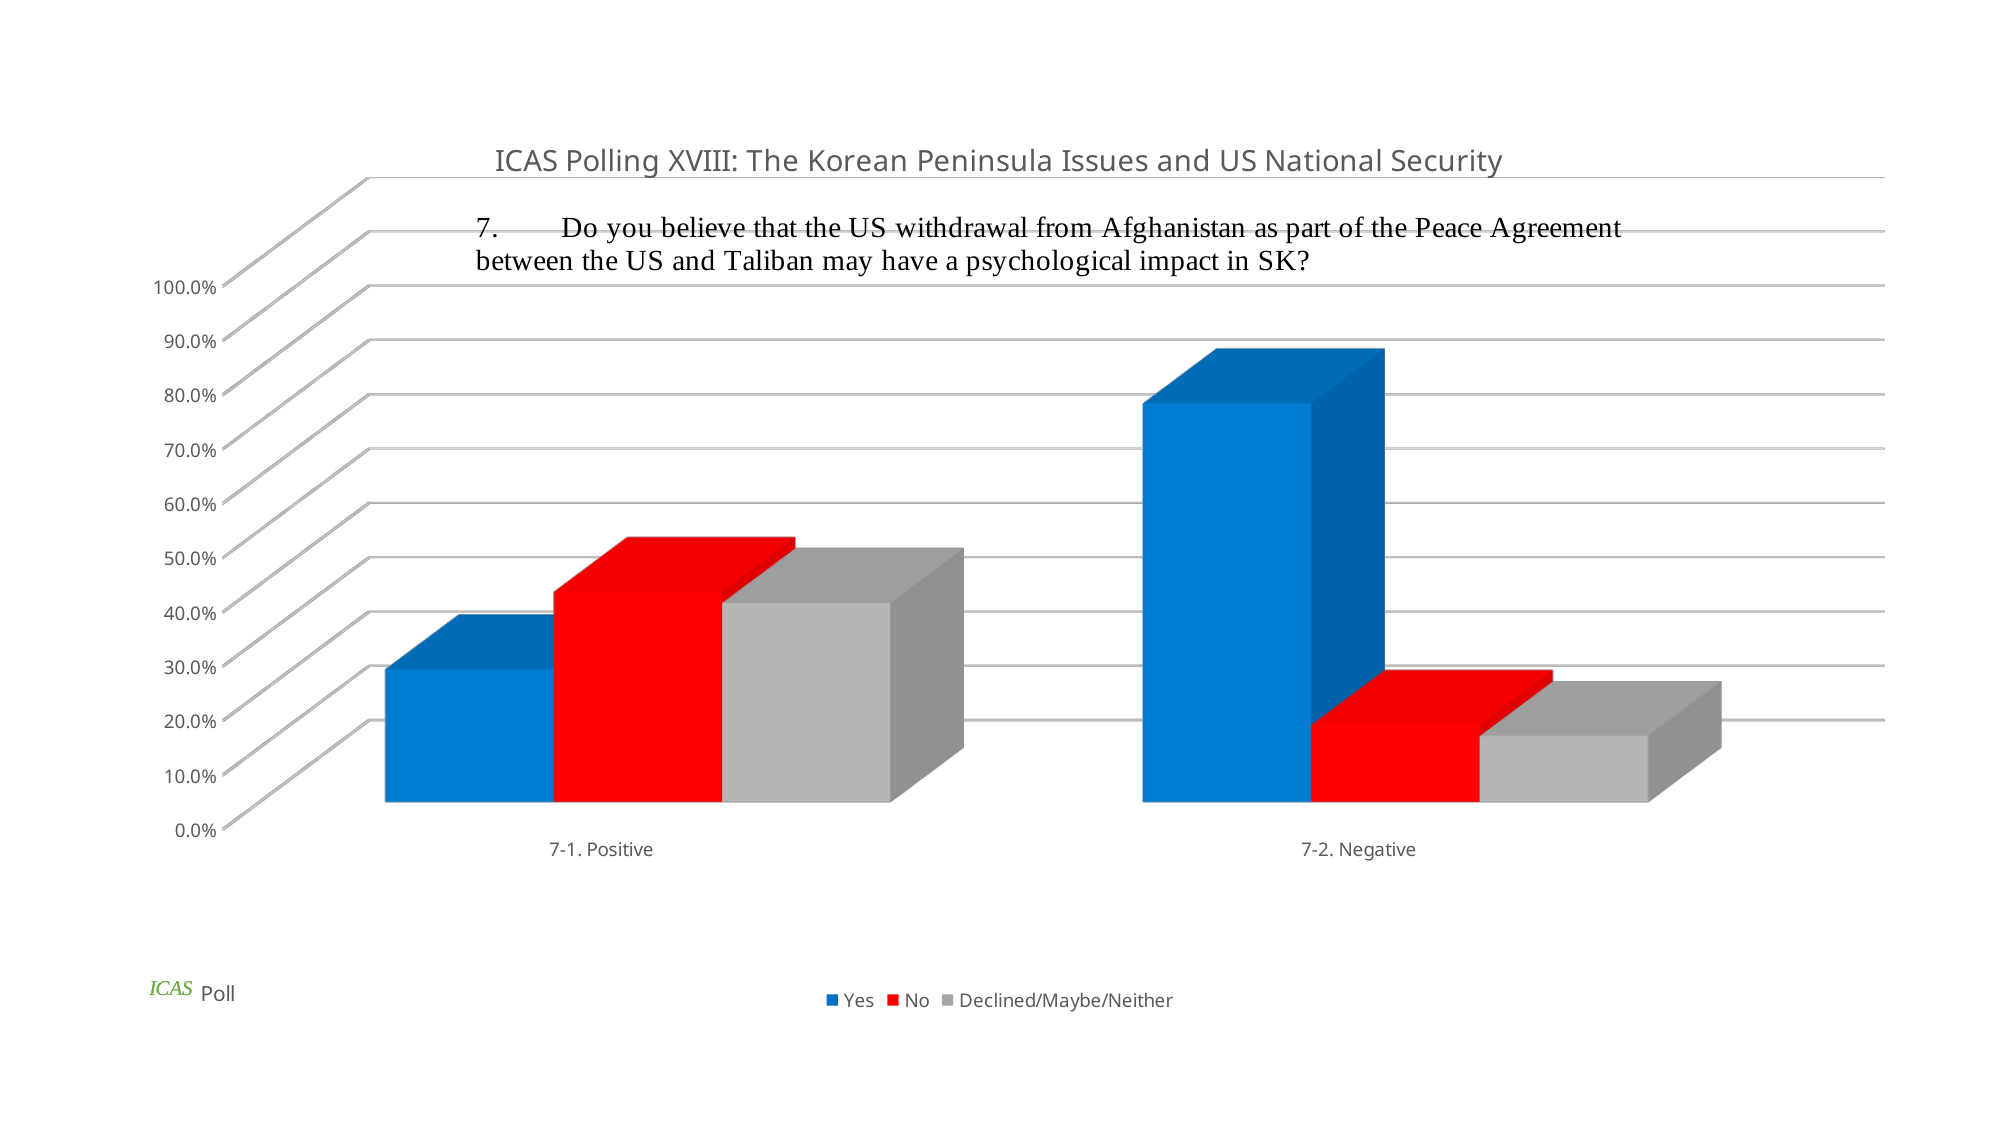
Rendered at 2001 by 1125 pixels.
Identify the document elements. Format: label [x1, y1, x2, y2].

chart [105, 105, 1895, 1020]
